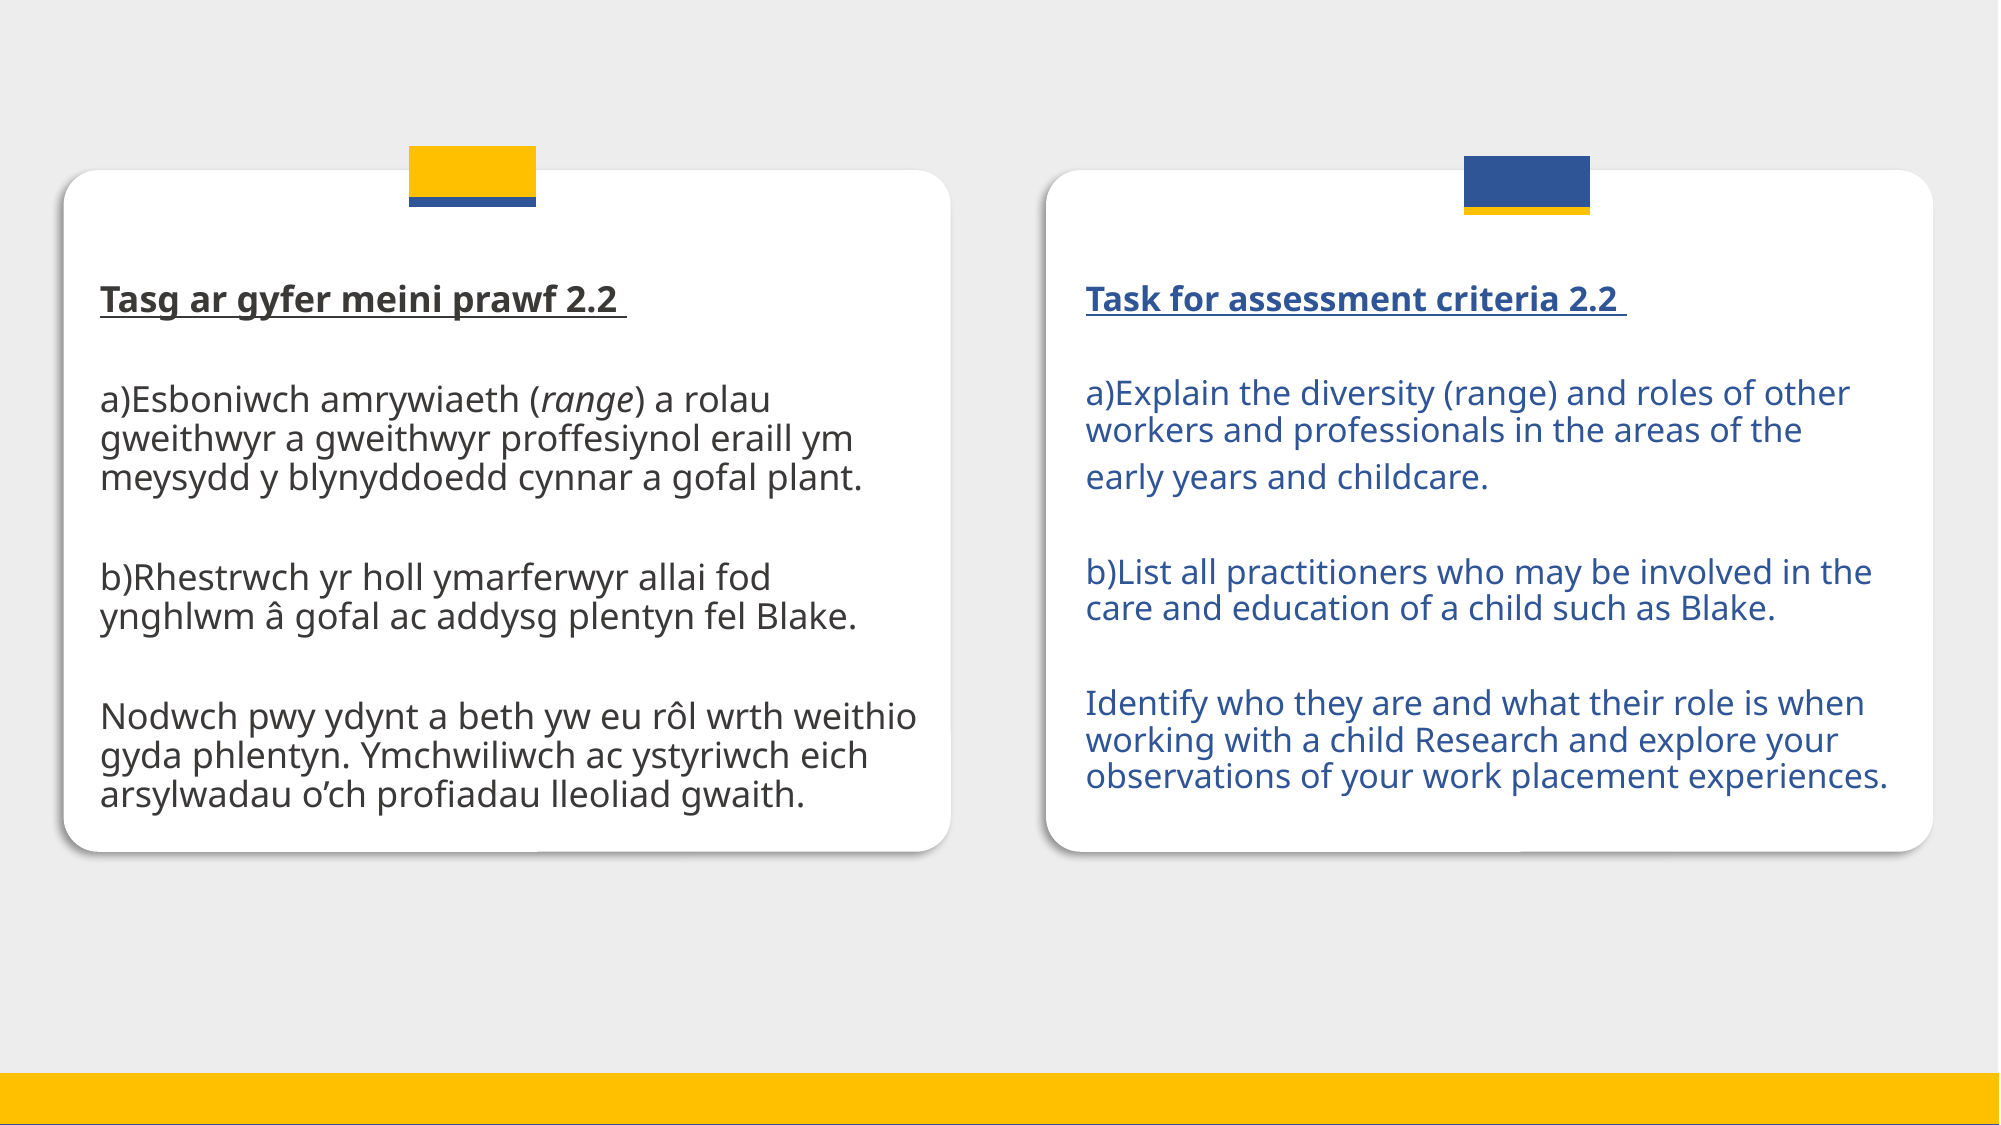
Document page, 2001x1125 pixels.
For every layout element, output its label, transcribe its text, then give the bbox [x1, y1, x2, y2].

list Tasg ar gyfer meini prawf 2.2 a)Esboniwch amrywiaeth (range) a rolau gweithwyr a gweithwyr proffesiynol eraill ym meysydd y blynyddoedd cynnar a gofal plant. b)Rhestrwch yr holl ymarferwyr allai fod ynghlwm â gofal ac addysg plentyn fel Blake. Nodwch pwy ydynt a beth yw eu rôl wrth weithio gyda phlentyn. Ymchwiliwch ac ystyriwch eich arsylwadau o’ch profiadau lleoliad gwaith. [84, 274, 939, 832]
list Task for assessment criteria 2.2 a)Explain the diversity (range) and roles of other workers and professionals in the areas of the early years and childcare. b)List all practitioners who may be involved in the care and education of a child such as Blake. Identify who they are and what their role is when working with a child Research and explore your observations of your work placement experiences. [1070, 274, 1916, 832]
